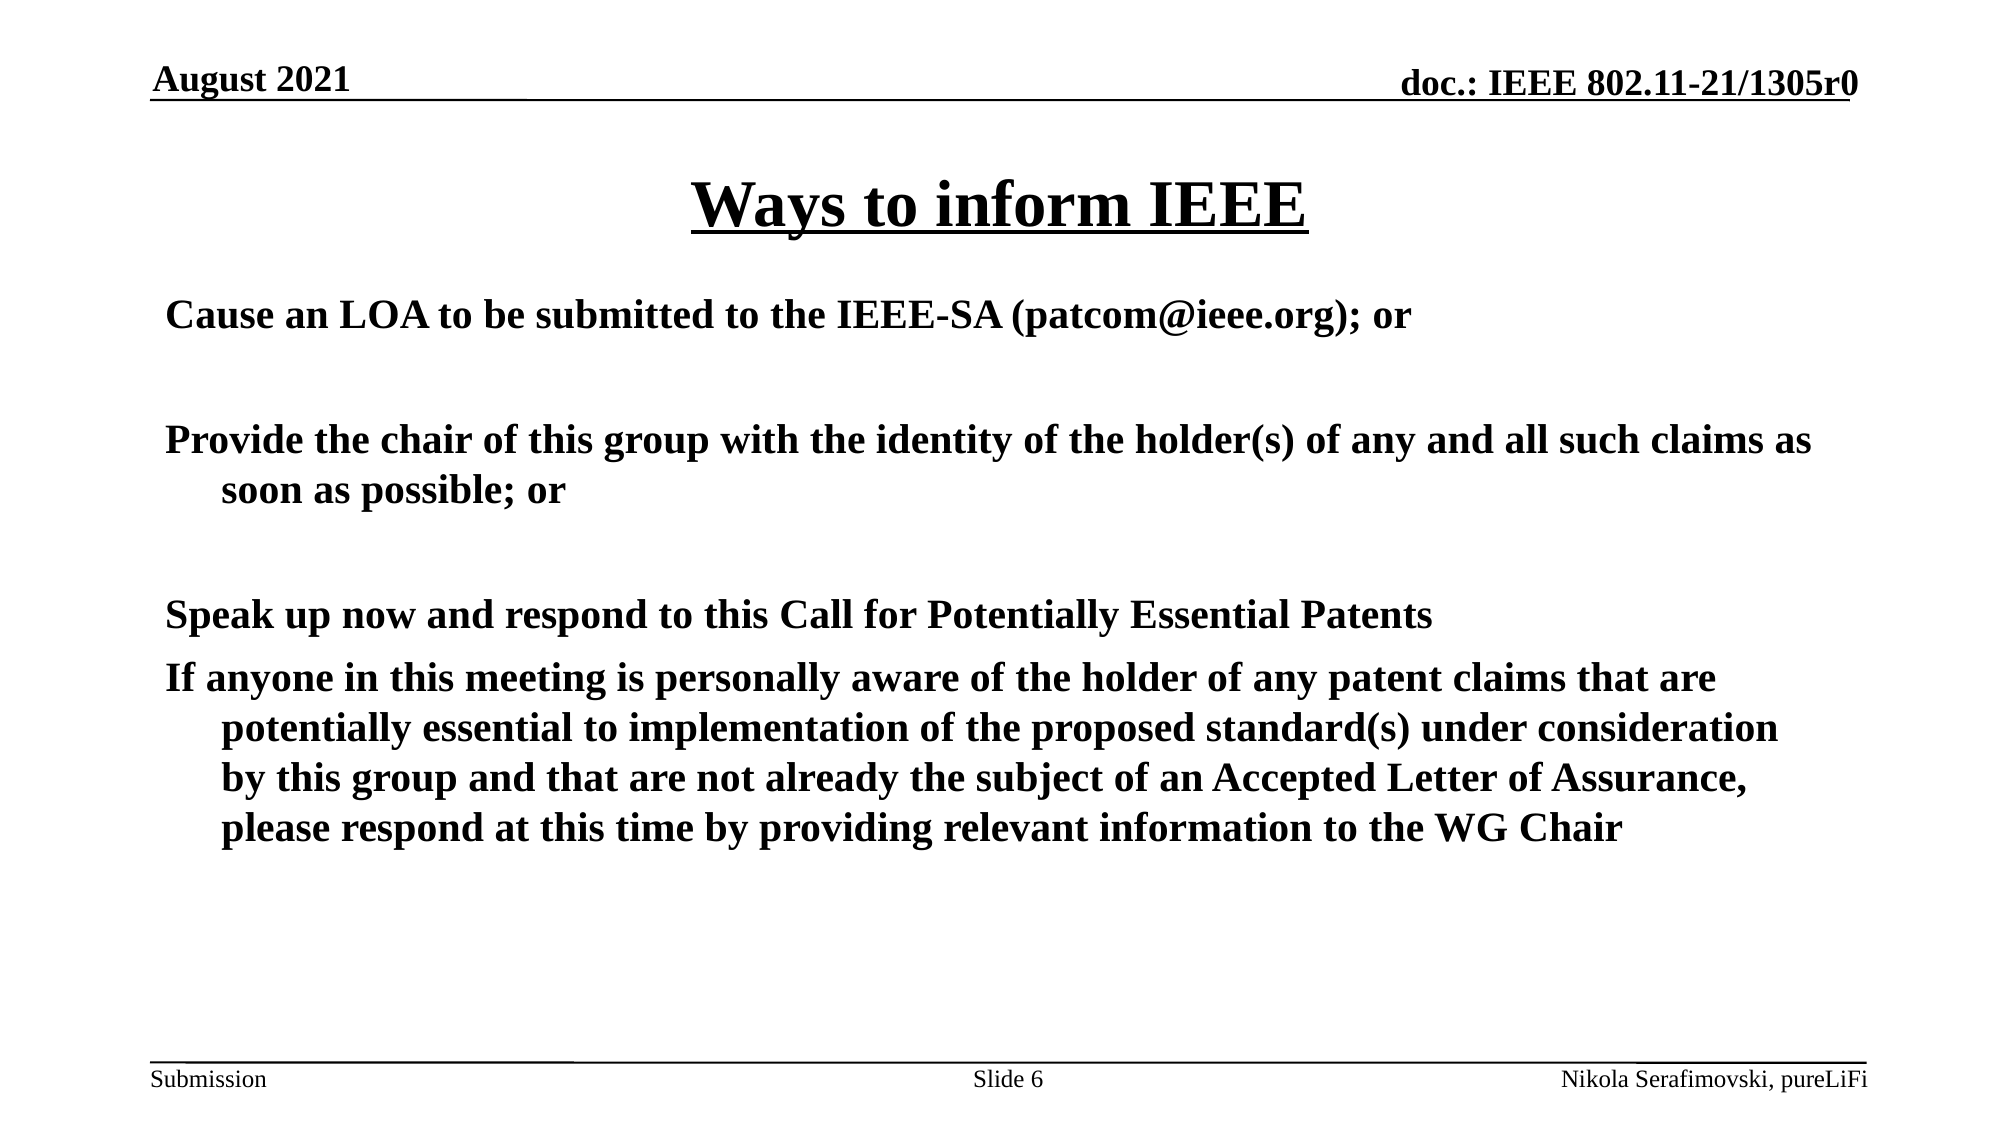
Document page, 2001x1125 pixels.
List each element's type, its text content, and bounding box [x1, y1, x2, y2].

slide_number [152, 54, 563, 100]
slide_number Slide 6 [950, 1061, 1067, 1123]
title Ways to inform IEEE [149, 112, 1850, 278]
footer Nikola Serafimovski, pureLiFi [1171, 1061, 1869, 1093]
list Cause an LOA to be submitted to the IEEE-SA (patcom@ieee.org); or Provide the chair of this group with the identity of the holder(s) of any and all such claims as soon as possible; or Speak up now and respond to this Call for Potentially Essential Patents If anyone in this meeting is personally aware of the holder of any patent claims that are potentially essential to implementation of the proposed standard(s) under consideration by this group and that are not already the subject of an Accepted Letter of Assurance, please respond at this time by providing relevant information to the WG Chair [149, 278, 1850, 954]
